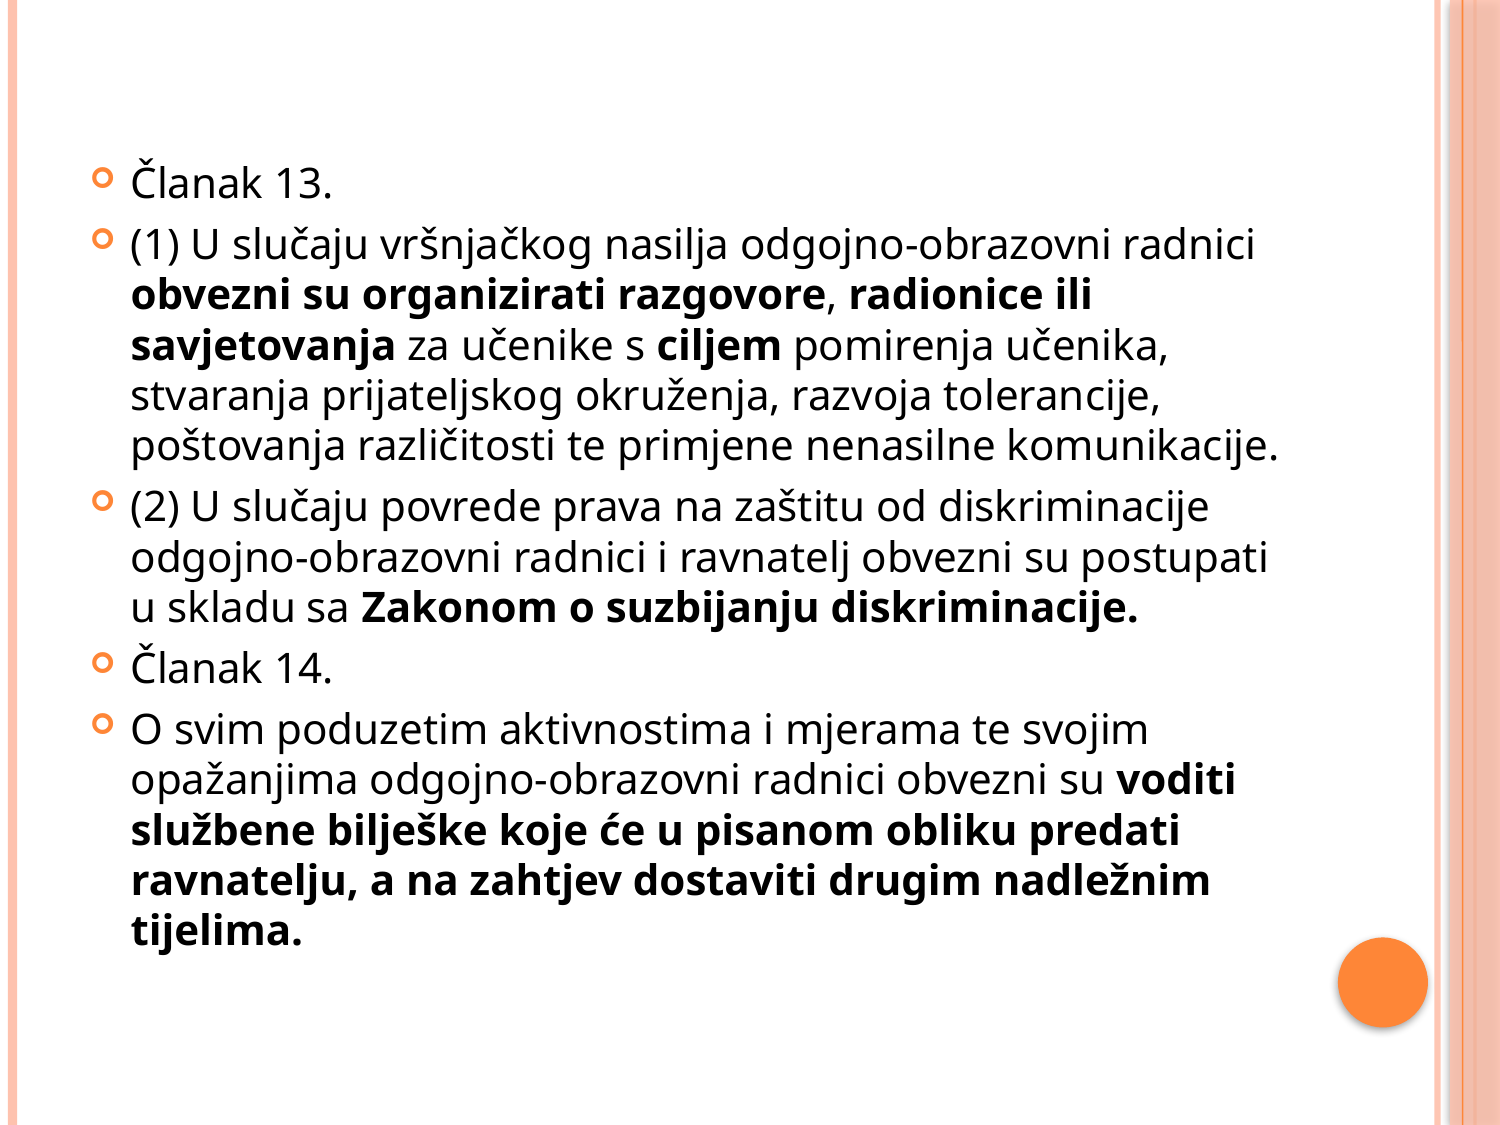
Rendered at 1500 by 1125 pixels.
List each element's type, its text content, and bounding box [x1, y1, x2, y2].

list Članak 13. (1) U slučaju vršnjačkog nasilja odgojno-obrazovni radnici obvezni su organizirati razgovore, radionice ili savjetovanja za učenike s ciljem pomirenja učenika, stvaranja prijateljskog okruženja, razvoja tolerancije, poštovanja različitosti te primjene nenasilne komunikacije. (2) U slučaju povrede prava na zaštitu od diskriminacije odgojno-obrazovni radnici i ravnatelj obvezni su postupati u skladu sa Zakonom o suzbijanju diskriminacije. Članak 14. O svim poduzetim aktivnostima i mjerama te svojim opažanjima odgojno-obrazovni radnici obvezni su voditi službene bilješke koje će u pisanom obliku predati ravnatelju, a na zahtjev dostaviti drugim nadležnim tijelima. [75, 149, 1300, 1062]
